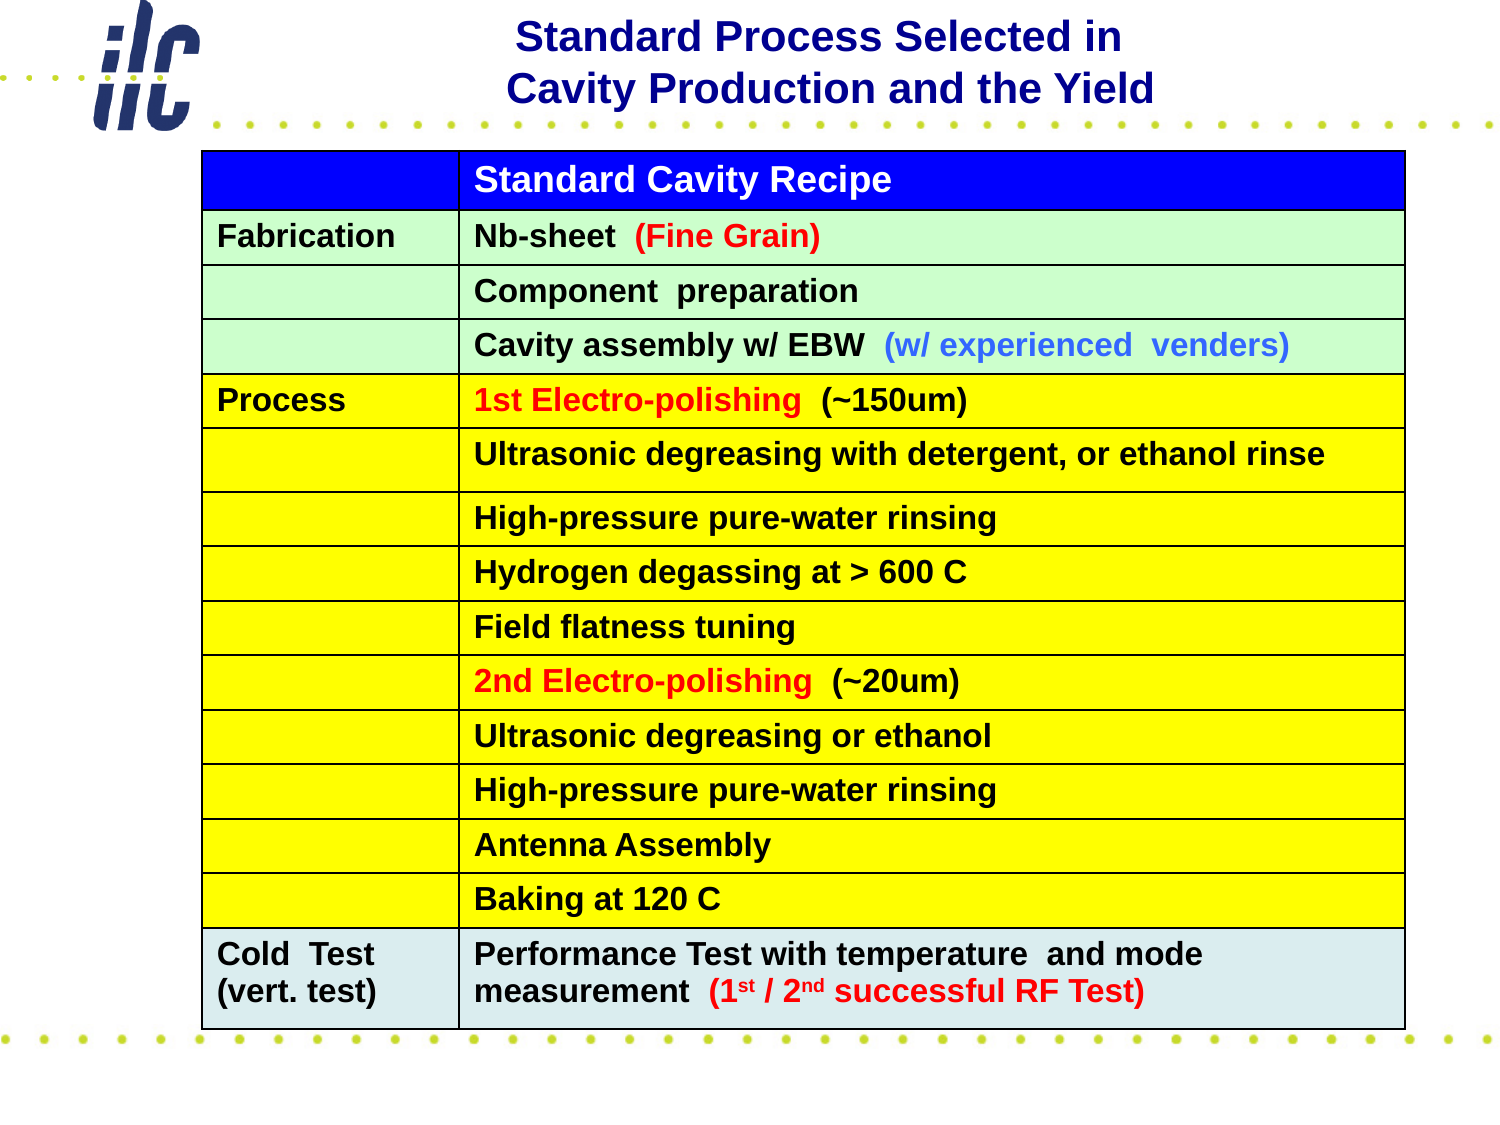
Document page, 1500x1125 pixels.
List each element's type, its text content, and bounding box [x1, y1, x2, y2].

table_cell High-pressure pure-water rinsing [460, 493, 1404, 545]
table_cell [203, 602, 458, 654]
table_cell [203, 874, 458, 927]
table_cell High-pressure pure-water rinsing [460, 765, 1404, 818]
table_header [203, 152, 458, 209]
picture [0, 1024, 1500, 1055]
table_cell Ultrasonic degreasing or ethanol [460, 711, 1404, 763]
picture [212, 120, 1500, 138]
table_cell [203, 547, 458, 600]
table_cell [203, 493, 458, 545]
title Standard Process Selected in Cavity Production and the Yield [149, 0, 1500, 120]
table_cell Hydrogen degassing at > 600 C [460, 547, 1404, 600]
table_cell 1st Electro-polishing (~150um) [460, 375, 1404, 427]
table_cell [203, 711, 458, 763]
table_cell Field flatness tuning [460, 602, 1404, 654]
table_cell [203, 765, 458, 818]
table_cell Cavity assembly w/ EBW (w/ experienced venders) [460, 320, 1404, 373]
table_header Standard Cavity Recipe [460, 152, 1404, 209]
table_cell Fabrication [203, 211, 458, 264]
table_cell [203, 656, 458, 709]
table_cell Nb-sheet (Fine Grain) [460, 211, 1404, 264]
table_cell [203, 320, 458, 373]
table_cell [203, 820, 458, 872]
table_cell Process [203, 375, 458, 427]
table_cell Performance Test with temperature and mode measurement (1st / 2nd successful RF Test) [460, 929, 1404, 1028]
table_cell 2nd Electro-polishing (~20um) [460, 656, 1404, 709]
table_cell Baking at 120 C [460, 874, 1404, 927]
table_cell [203, 429, 458, 491]
table_cell Component preparation [460, 266, 1404, 318]
picture [0, 0, 200, 131]
table_cell [203, 266, 458, 318]
table_cell Ultrasonic degreasing with detergent, or ethanol rinse [460, 429, 1404, 491]
table_cell Antenna Assembly [460, 820, 1404, 872]
table_cell Cold Test (vert. test) [203, 929, 458, 1028]
